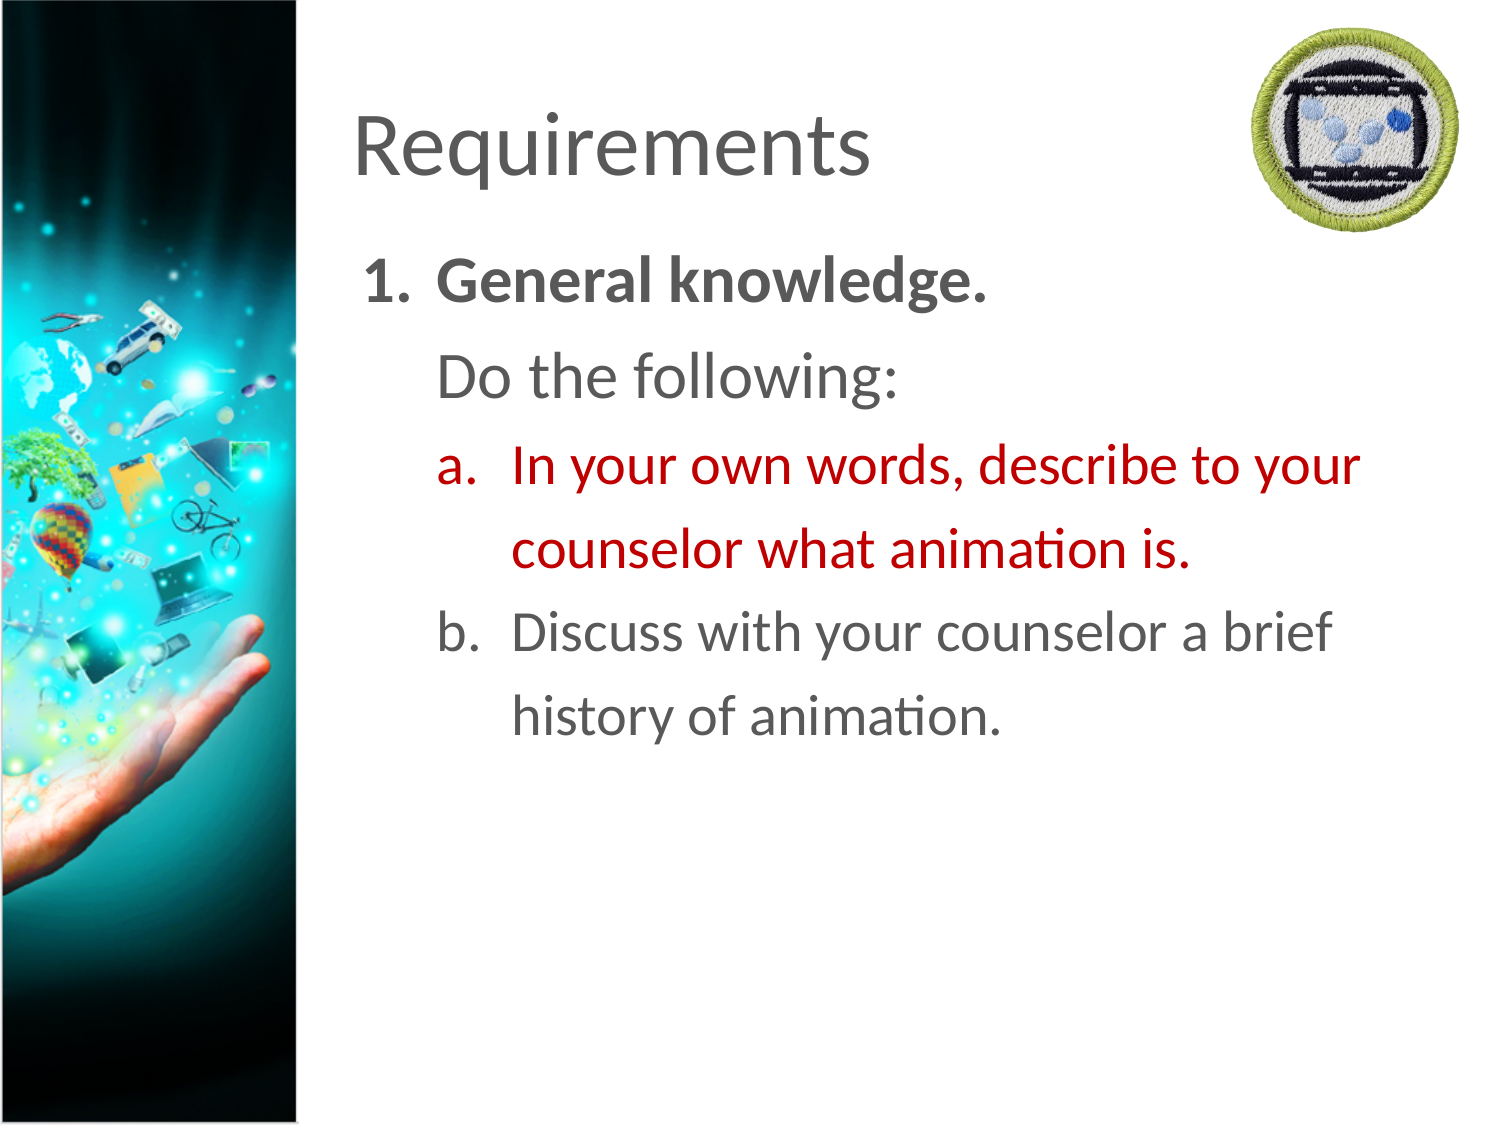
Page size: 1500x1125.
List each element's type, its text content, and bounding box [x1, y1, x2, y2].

list General knowledge. Do the following: In your own words, describe to your counselor what animation is. Discuss with your counselor a brief history of animation. [337, 212, 1460, 1100]
picture [0, 0, 299, 1125]
title Requirements [337, 45, 1244, 212]
picture [1249, 26, 1461, 233]
